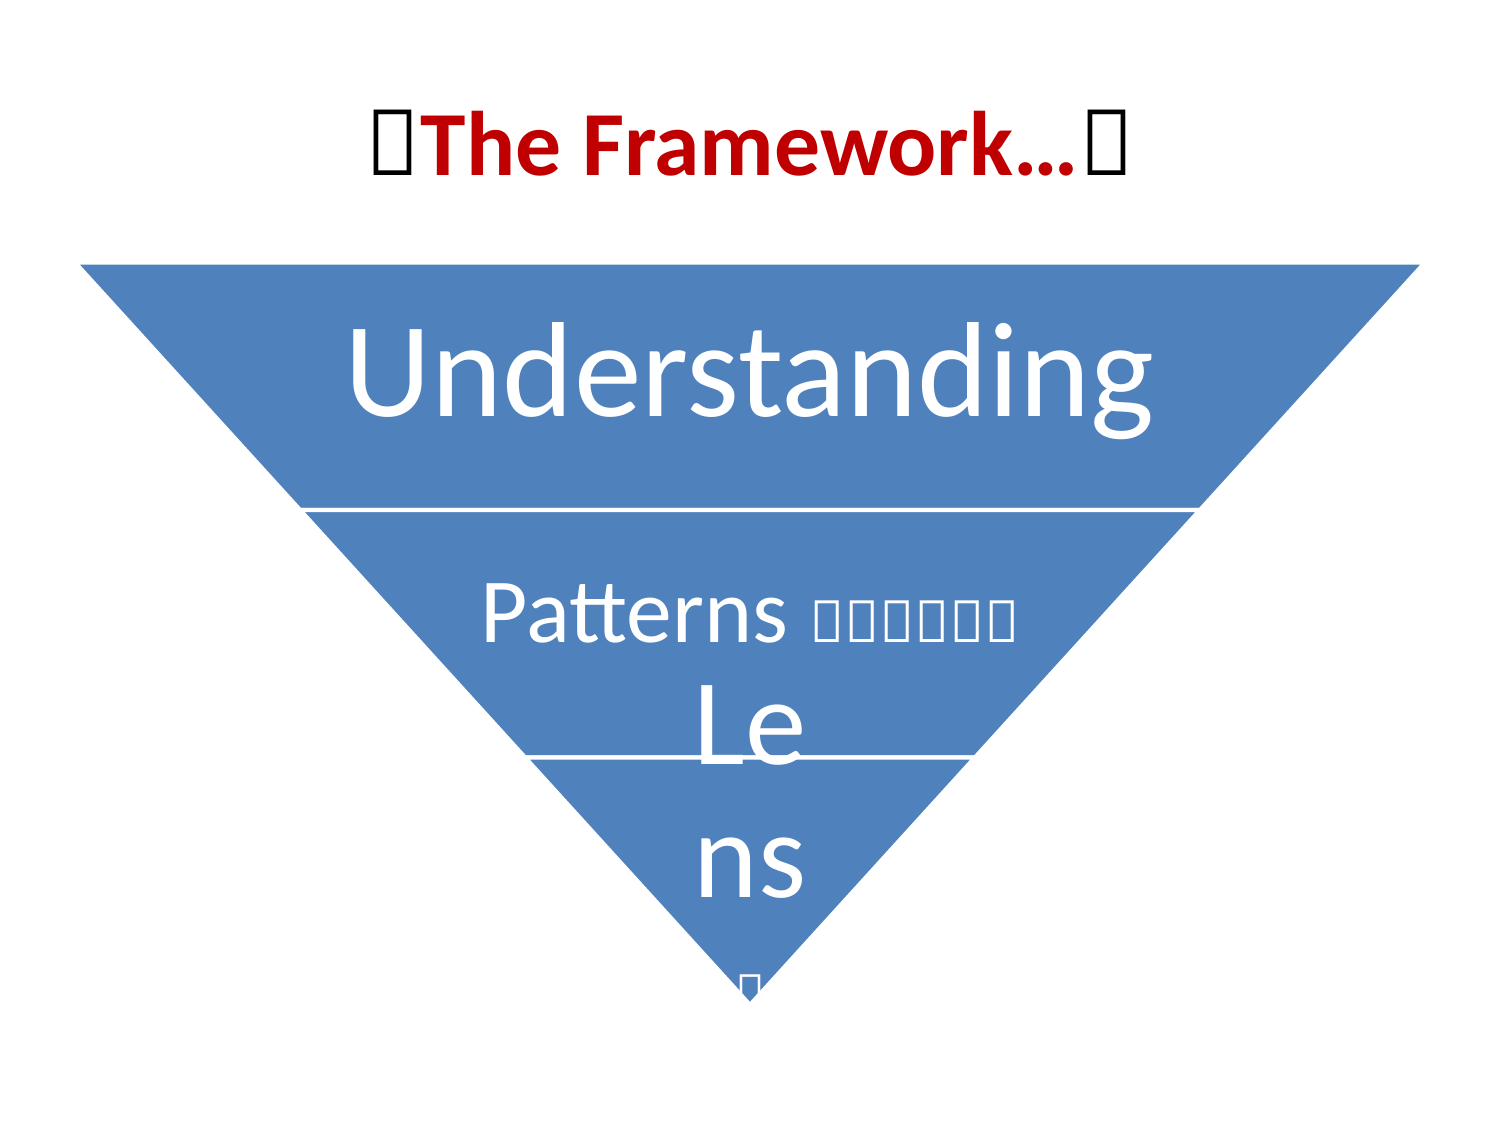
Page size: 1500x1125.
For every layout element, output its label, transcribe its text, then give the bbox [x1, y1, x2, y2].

title The Framework… [75, 45, 1425, 233]
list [74, 262, 1426, 1006]
